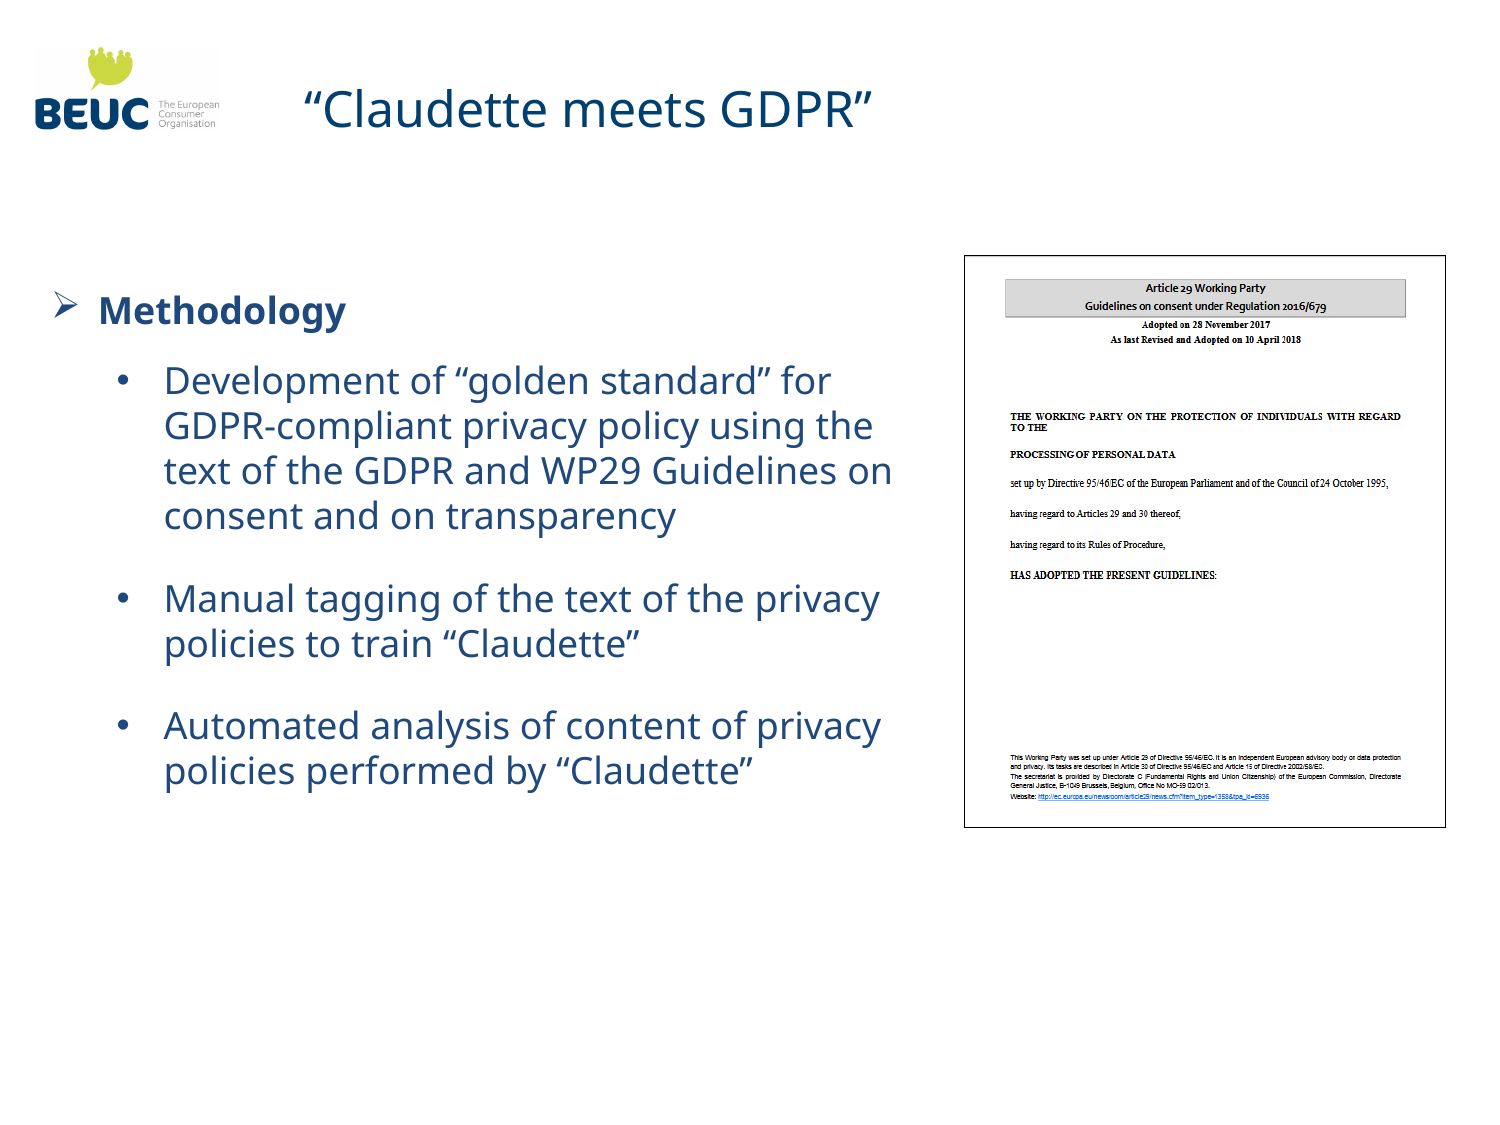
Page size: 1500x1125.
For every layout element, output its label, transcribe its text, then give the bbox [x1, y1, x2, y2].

title “Claudette meets GDPR” [289, 31, 1388, 185]
picture [963, 255, 1446, 828]
picture [35, 46, 219, 131]
list Methodology Development of “golden standard” for GDPR-compliant privacy policy using the text of the GDPR and WP29 Guidelines on consent and on transparency Manual tagging of the text of the privacy policies to train “Claudette” Automated analysis of content of privacy policies performed by “Claudette” [35, 227, 965, 1078]
